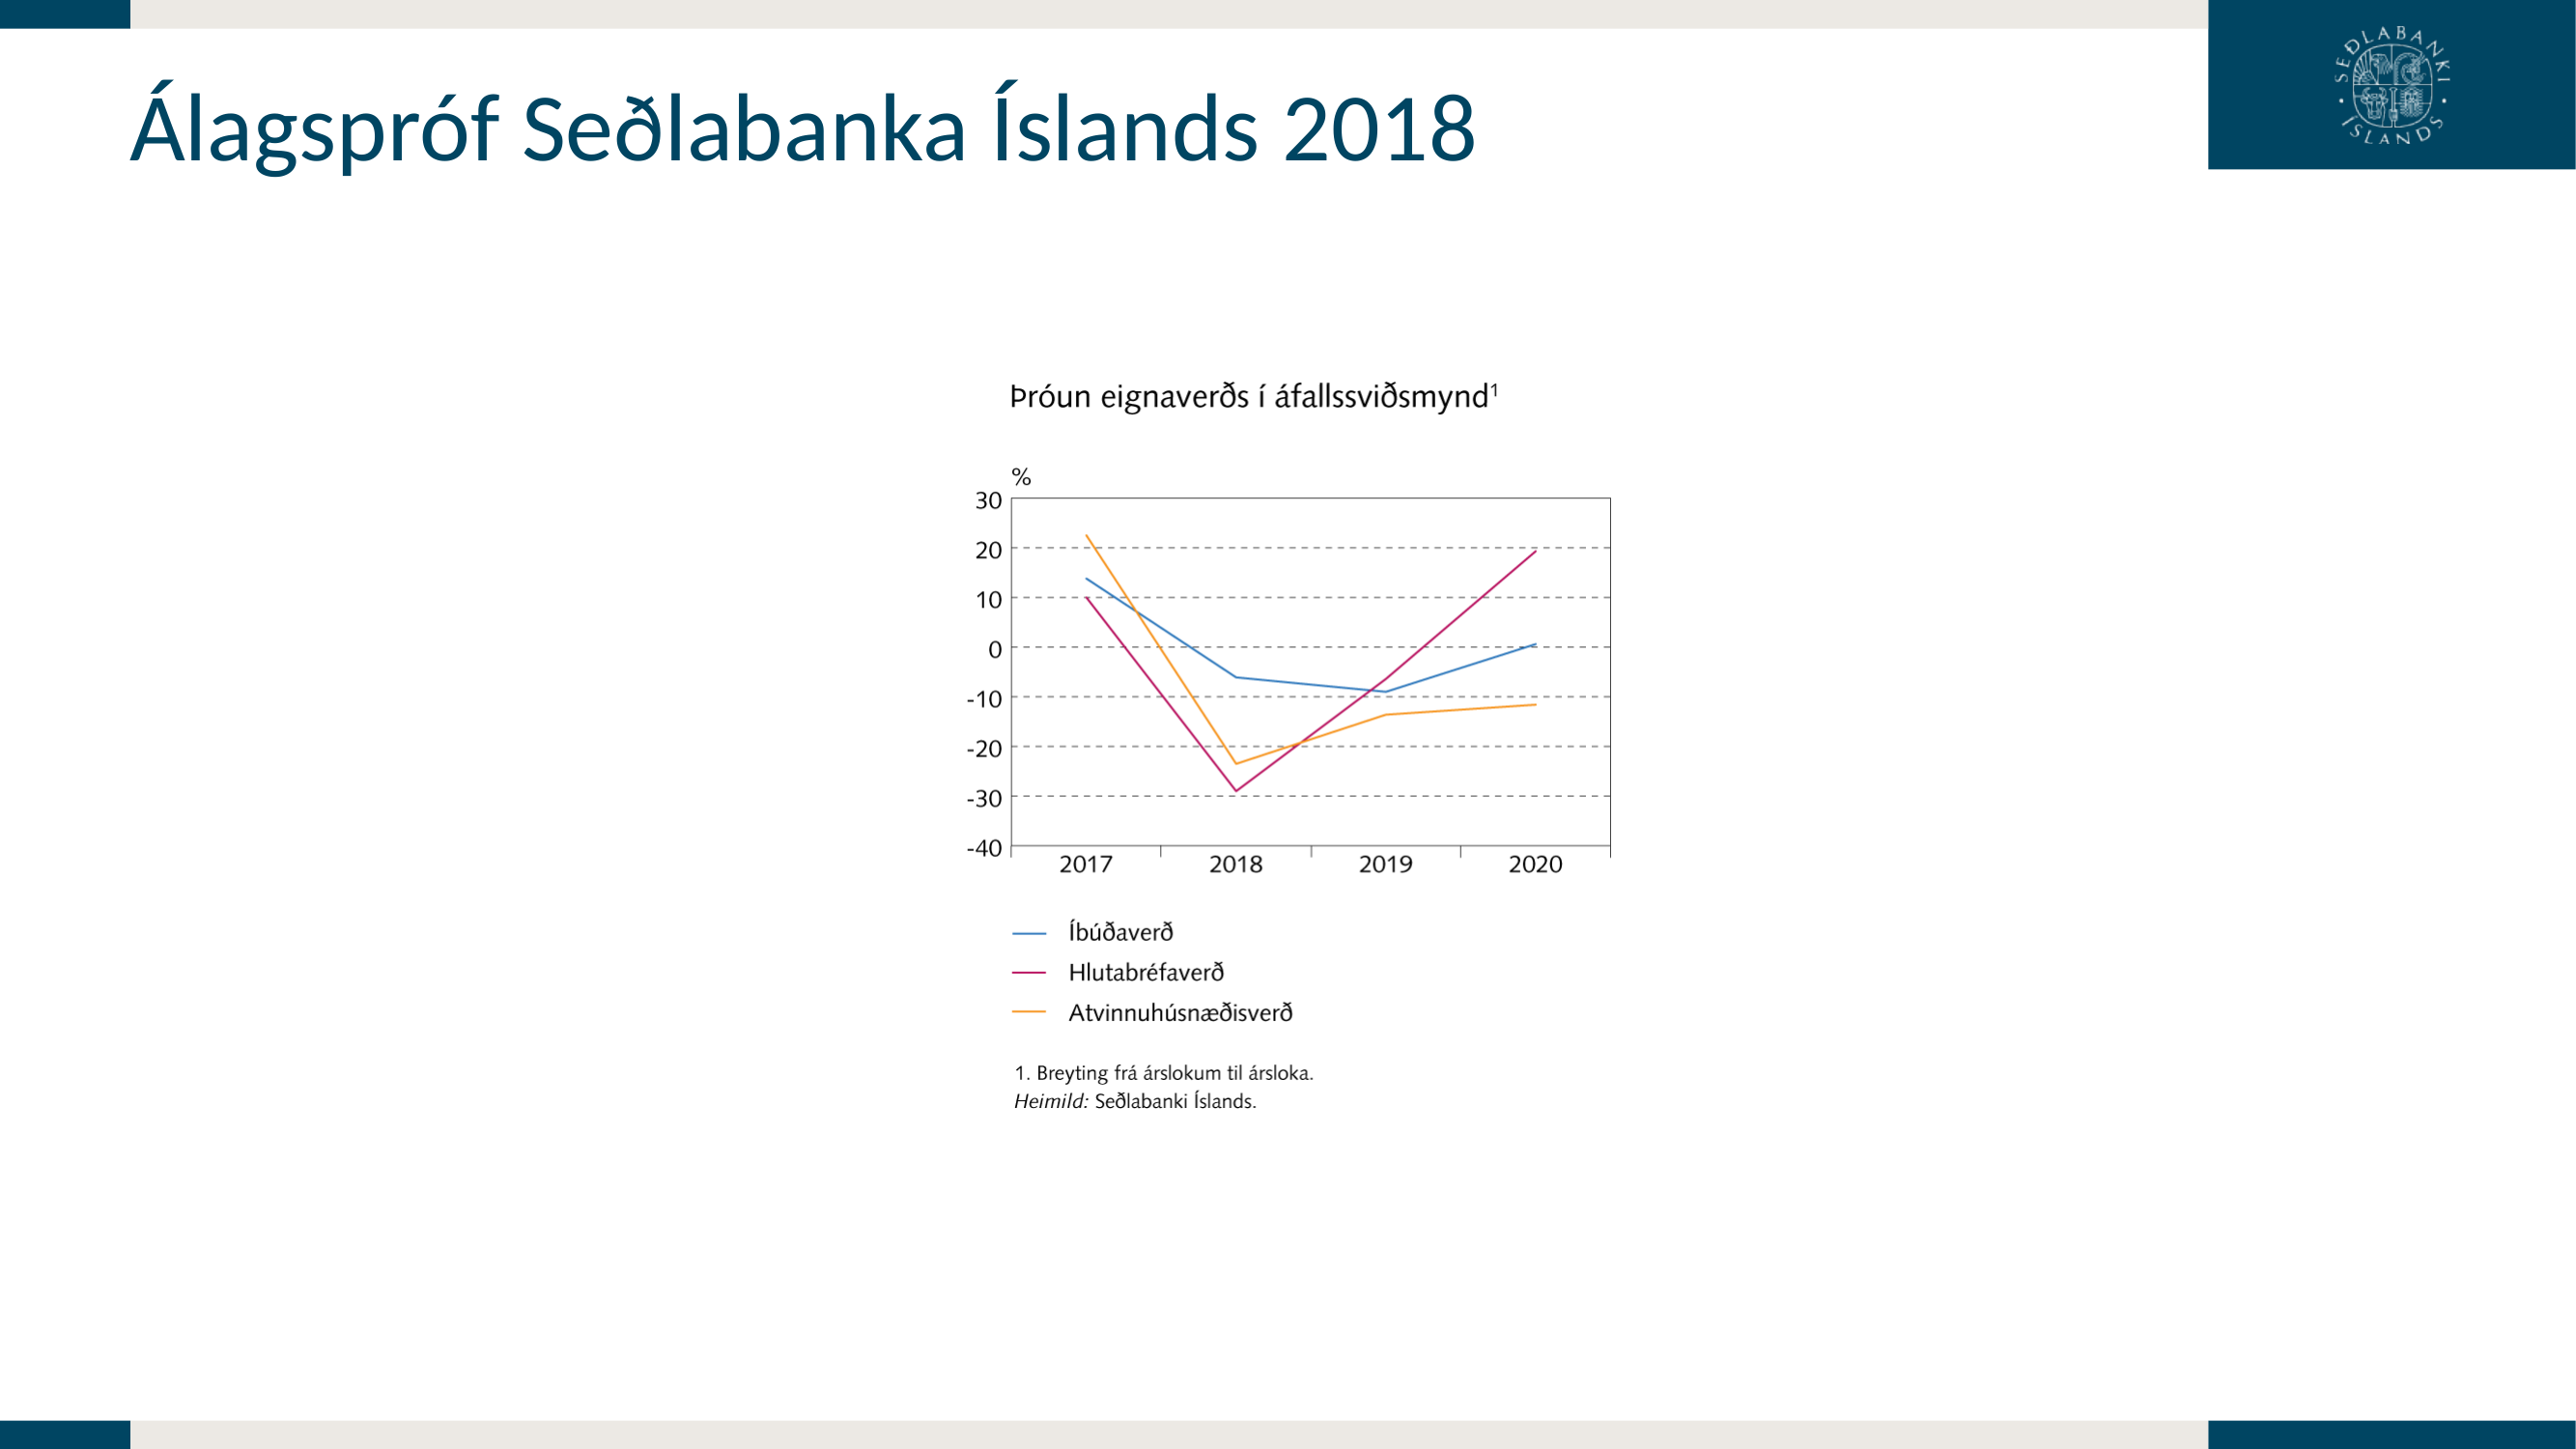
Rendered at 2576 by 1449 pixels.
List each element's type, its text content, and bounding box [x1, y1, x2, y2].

picture [965, 335, 1611, 1114]
title Álagspróf Seðlabanka Íslands 2018 [129, 86, 2178, 290]
